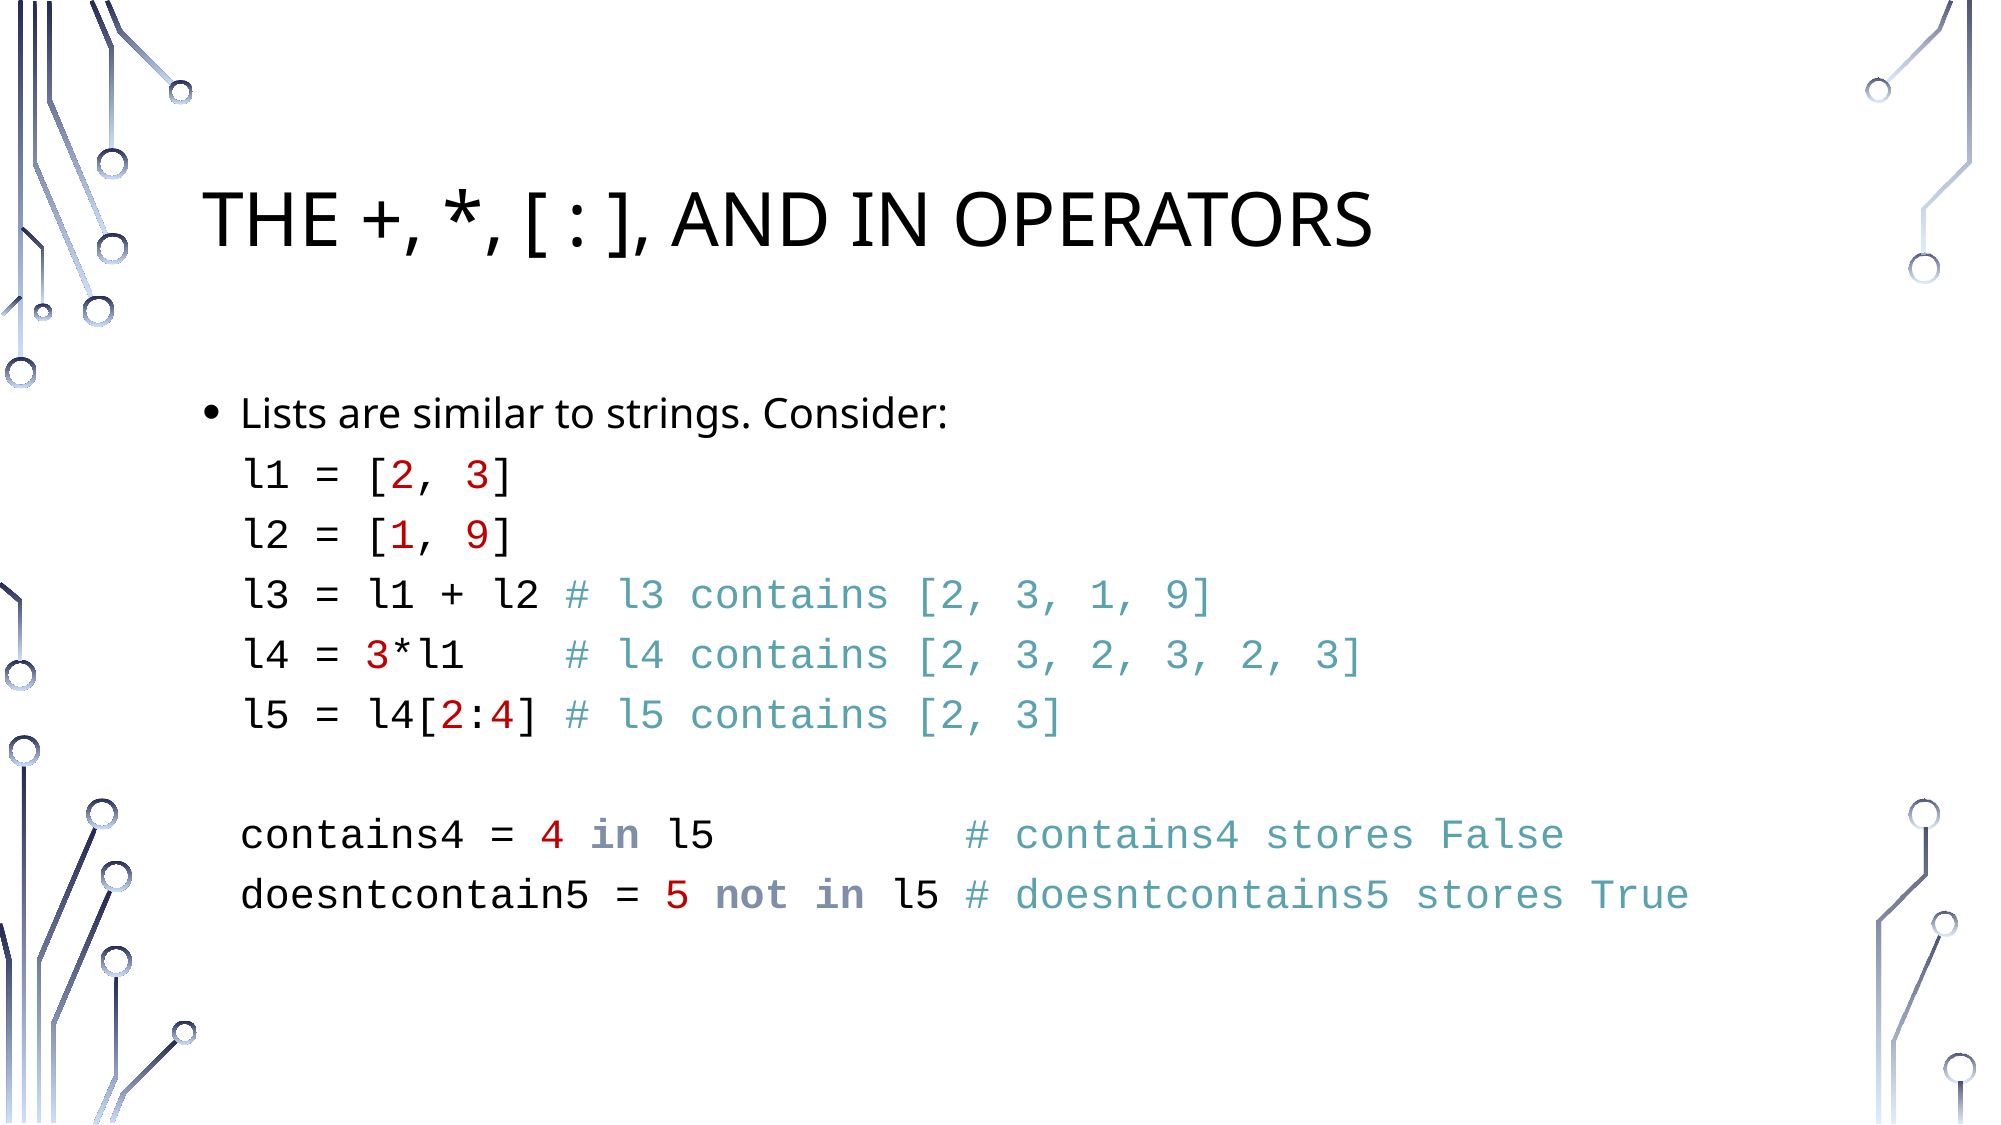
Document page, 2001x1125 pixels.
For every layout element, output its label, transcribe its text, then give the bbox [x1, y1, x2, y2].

list Lists are similar to strings. Consider: l1 = [2, 3] l2 = [1, 9] l3 = l1 + l2 # l3 contains [2, 3, 1, 9] l4 = 3*l1 # l4 contains [2, 3, 2, 3, 2, 3] l5 = l4[2:4] # l5 contains [2, 3] contains4 = 4 in l5 # contains4 stores False doesntcontain5 = 5 not in l5 # doesntcontains5 stores True [187, 369, 1813, 950]
text_box [249, 403, 281, 465]
title The +, *, [ : ], and in Operators [187, 101, 1813, 344]
text_box [249, 465, 281, 483]
